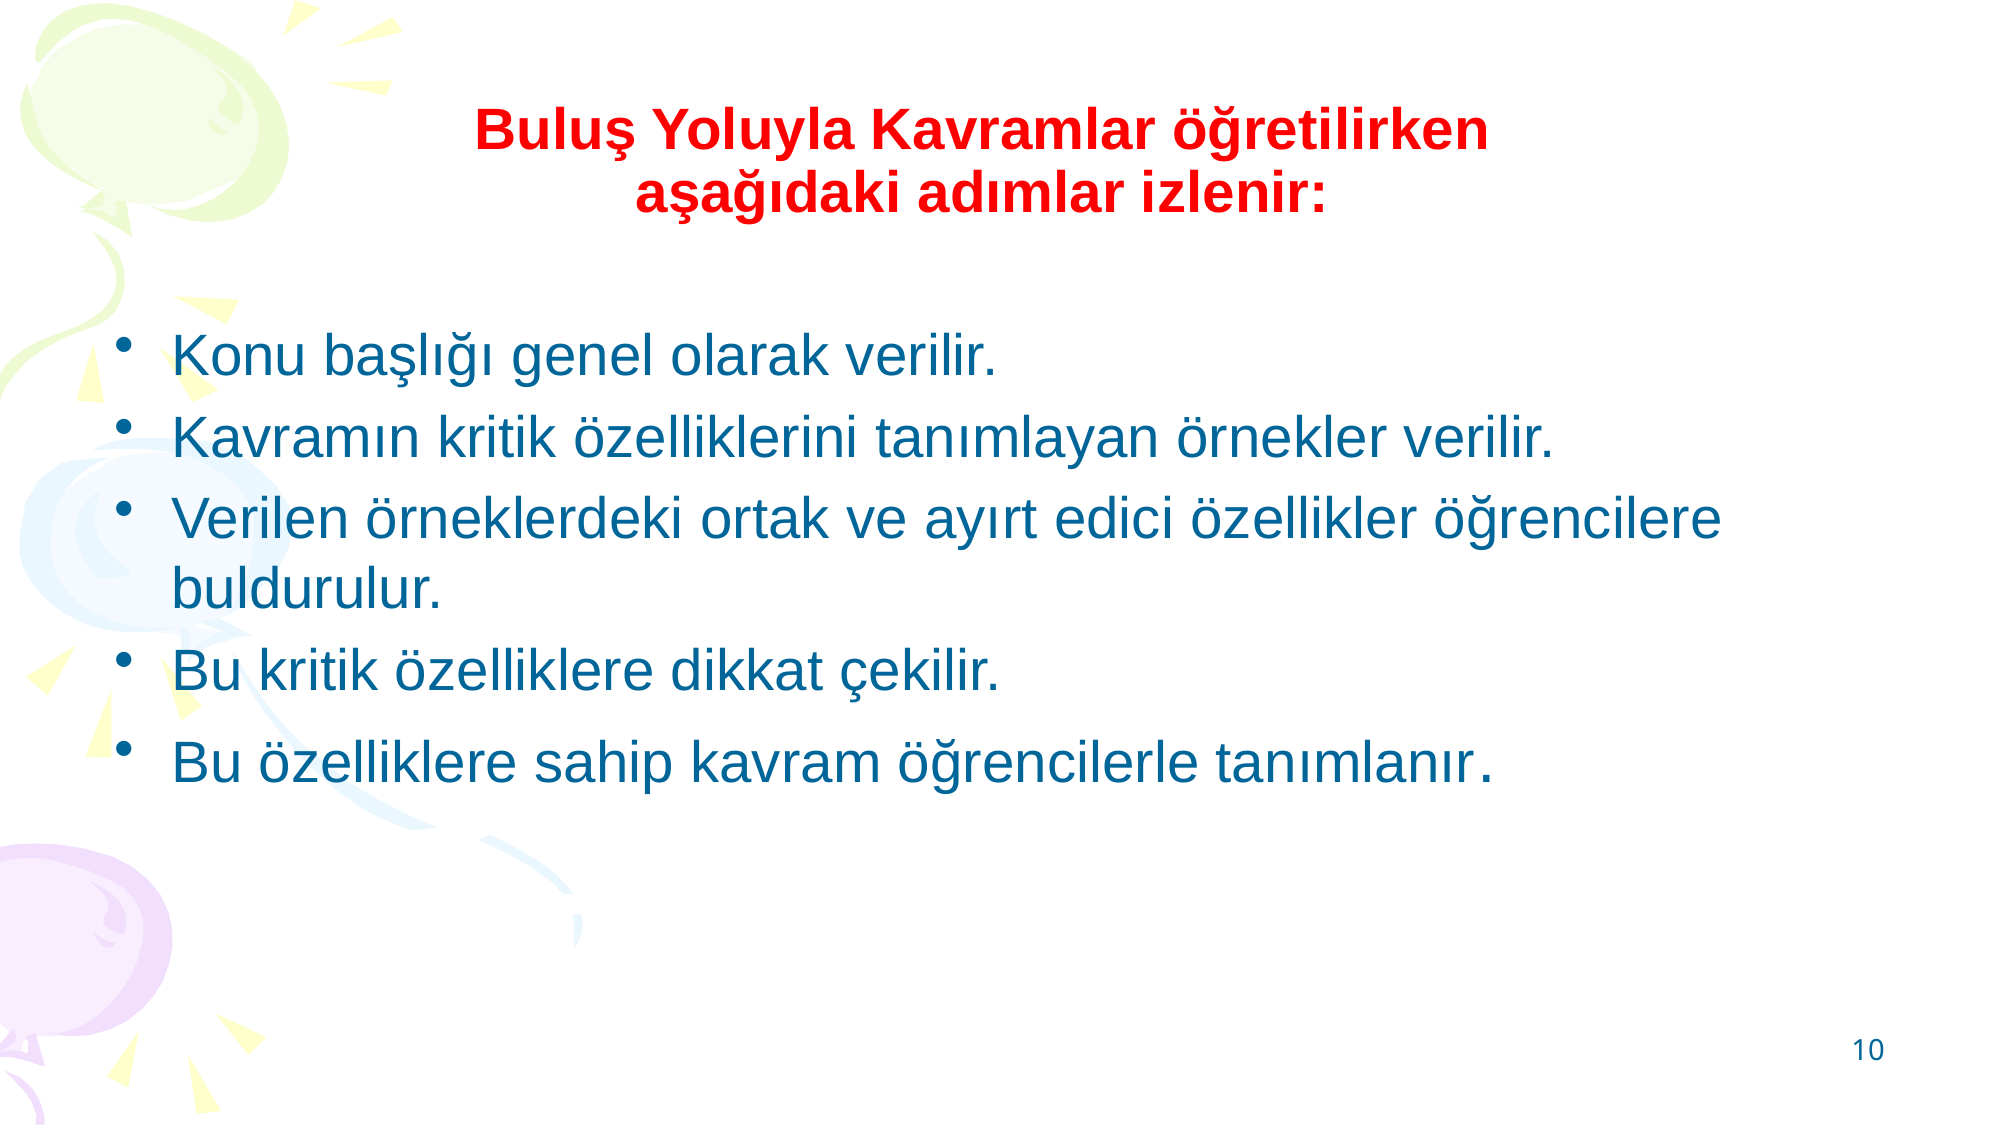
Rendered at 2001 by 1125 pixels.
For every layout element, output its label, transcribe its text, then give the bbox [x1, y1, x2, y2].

title Buluş Yoluyla Kavramlar öğretilirken aşağıdaki adımlar izlenir: [228, 49, 1738, 233]
slide_number 10 [1433, 1023, 1901, 1100]
list Konu başlığı genel olarak verilir. Kavramın kritik özelliklerini tanımlayan örnekler verilir. Verilen örneklerdeki ortak ve ayırt edici özellikler öğrencilere buldurulur. Bu kritik özelliklere dikkat çekilir. Bu özelliklere sahip kavram öğrencilerle tanımlanır. [99, 309, 1900, 1041]
